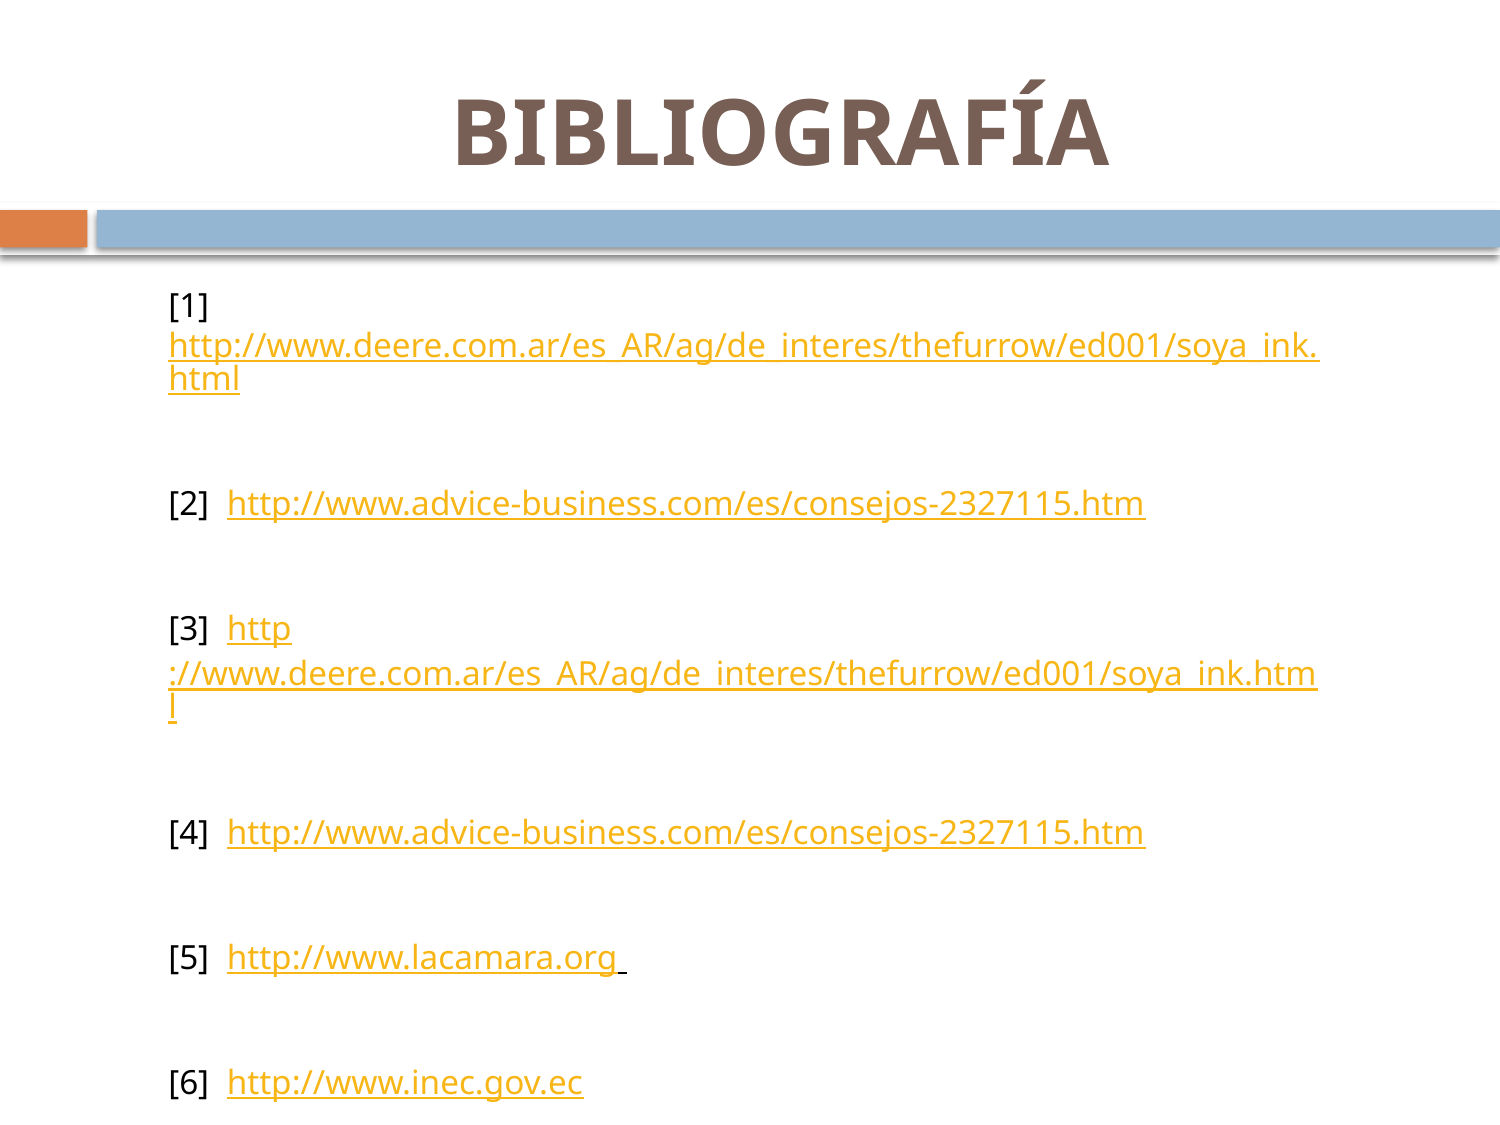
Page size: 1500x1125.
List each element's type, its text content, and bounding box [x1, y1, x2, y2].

text_box [1] http://www.deere.com.ar/es_AR/ag/de_interes/thefurrow/ed001/soya_ink.html [2] http://www.advice-business.com/es/consejos-2327115.htm [3] http://www.deere.com.ar/es_AR/ag/de_interes/thefurrow/ed001/soya_ink.html [4] http://www.advice-business.com/es/consejos-2327115.htm [5] http://www.lacamara.org [6] http://www.inec.gov.ec [153, 276, 1336, 1016]
text_box BIBLIOGRAFÍA [199, 35, 1362, 223]
